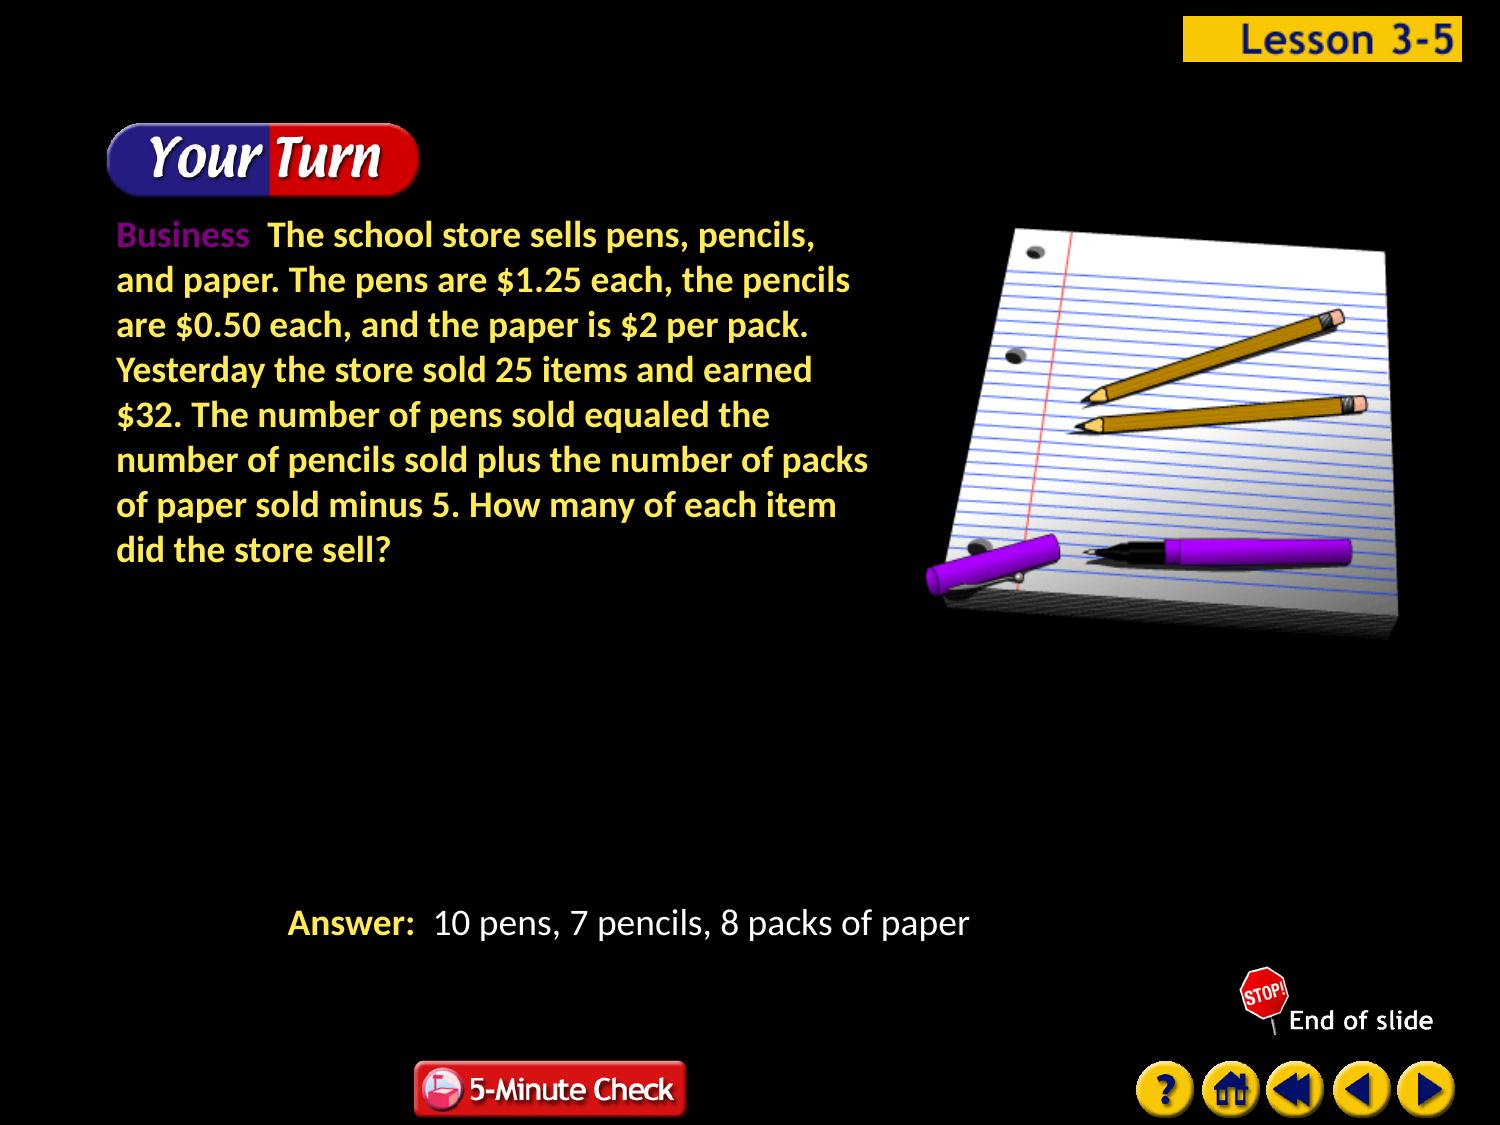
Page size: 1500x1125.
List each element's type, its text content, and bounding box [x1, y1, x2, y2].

picture [103, 121, 422, 200]
picture [1266, 1061, 1325, 1118]
text_box Answer: 10 pens, 7 pencils, 8 packs of paper [272, 890, 986, 951]
picture [925, 228, 1404, 640]
picture [1397, 1061, 1455, 1118]
text_box Business The school store sells pens, pencils, and paper. The pens are $1.25 each, the pencils are $0.50 each, and the paper is $2 per pack. Yesterday the store sold 25 items and earned $32. The number of pens sold equaled the number of pencils sold plus the number of packs of paper sold minus 5. How many of each item did the store sell? [101, 202, 889, 578]
picture [1234, 963, 1441, 1044]
picture [1202, 1061, 1260, 1118]
picture [1332, 1061, 1391, 1118]
picture [1182, 16, 1462, 62]
picture [413, 1060, 688, 1118]
picture [1136, 1061, 1194, 1118]
